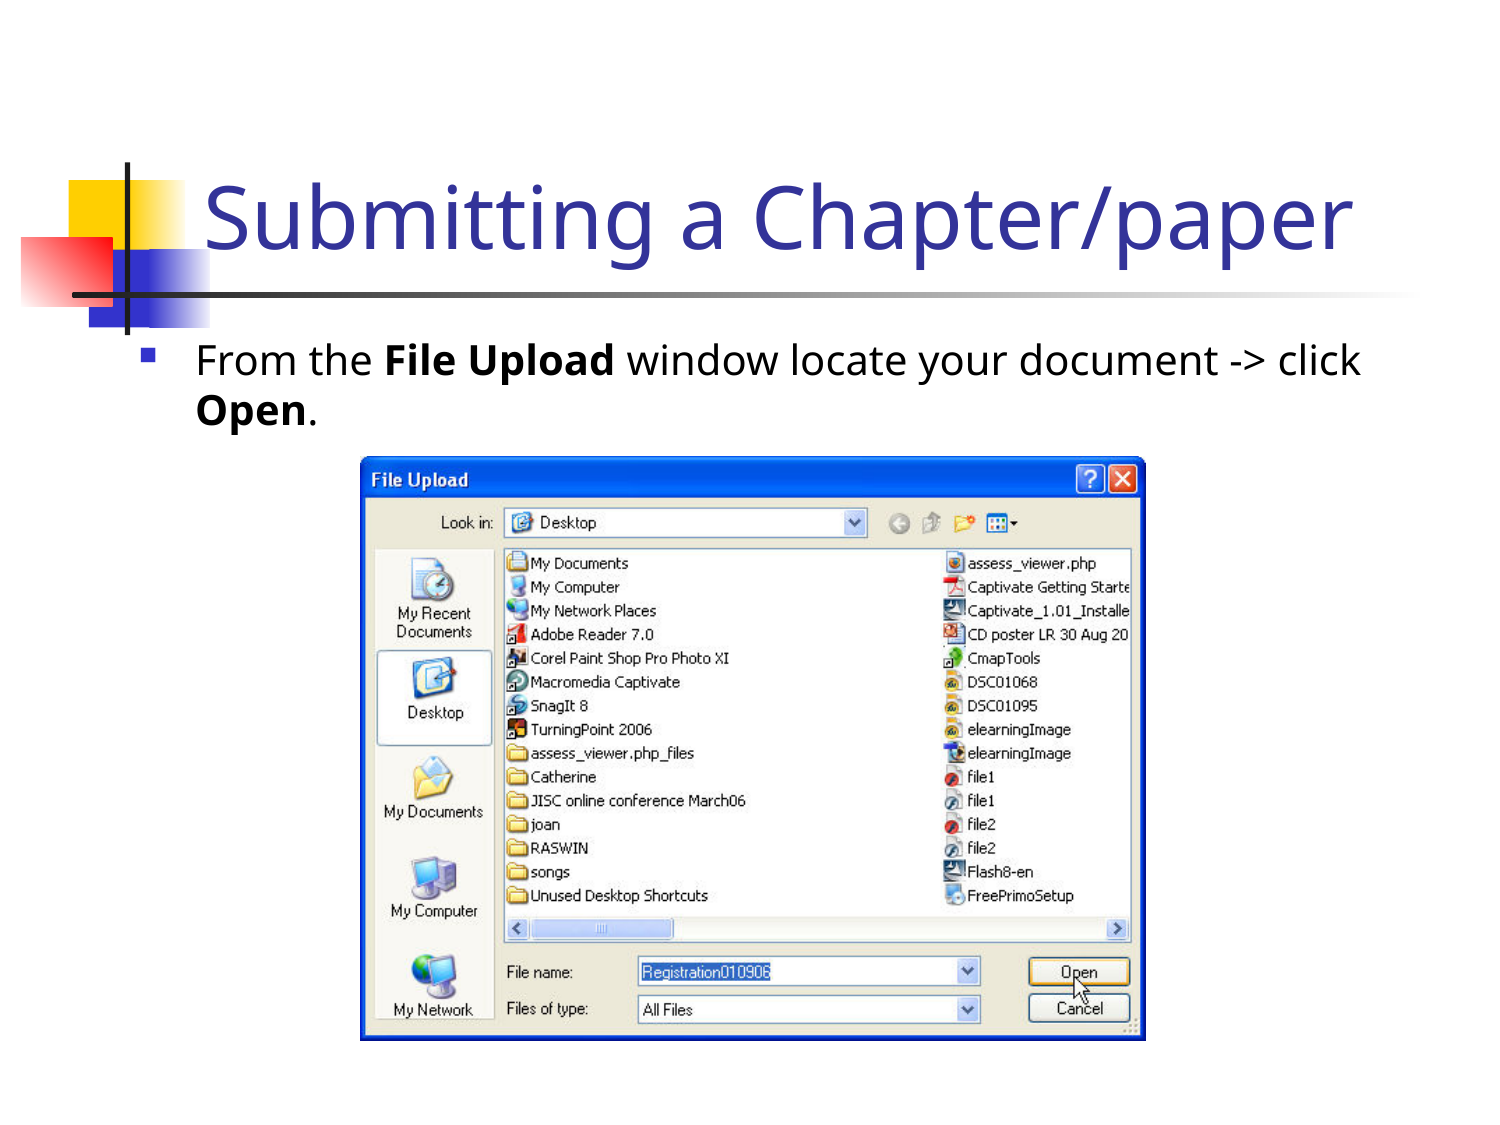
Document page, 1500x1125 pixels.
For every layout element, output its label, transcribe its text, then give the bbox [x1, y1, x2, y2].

picture [359, 455, 1146, 1041]
list From the File Upload window locate your document -> click Open. [123, 326, 1388, 1125]
title Submitting a Chapter/paper [188, 34, 1468, 276]
